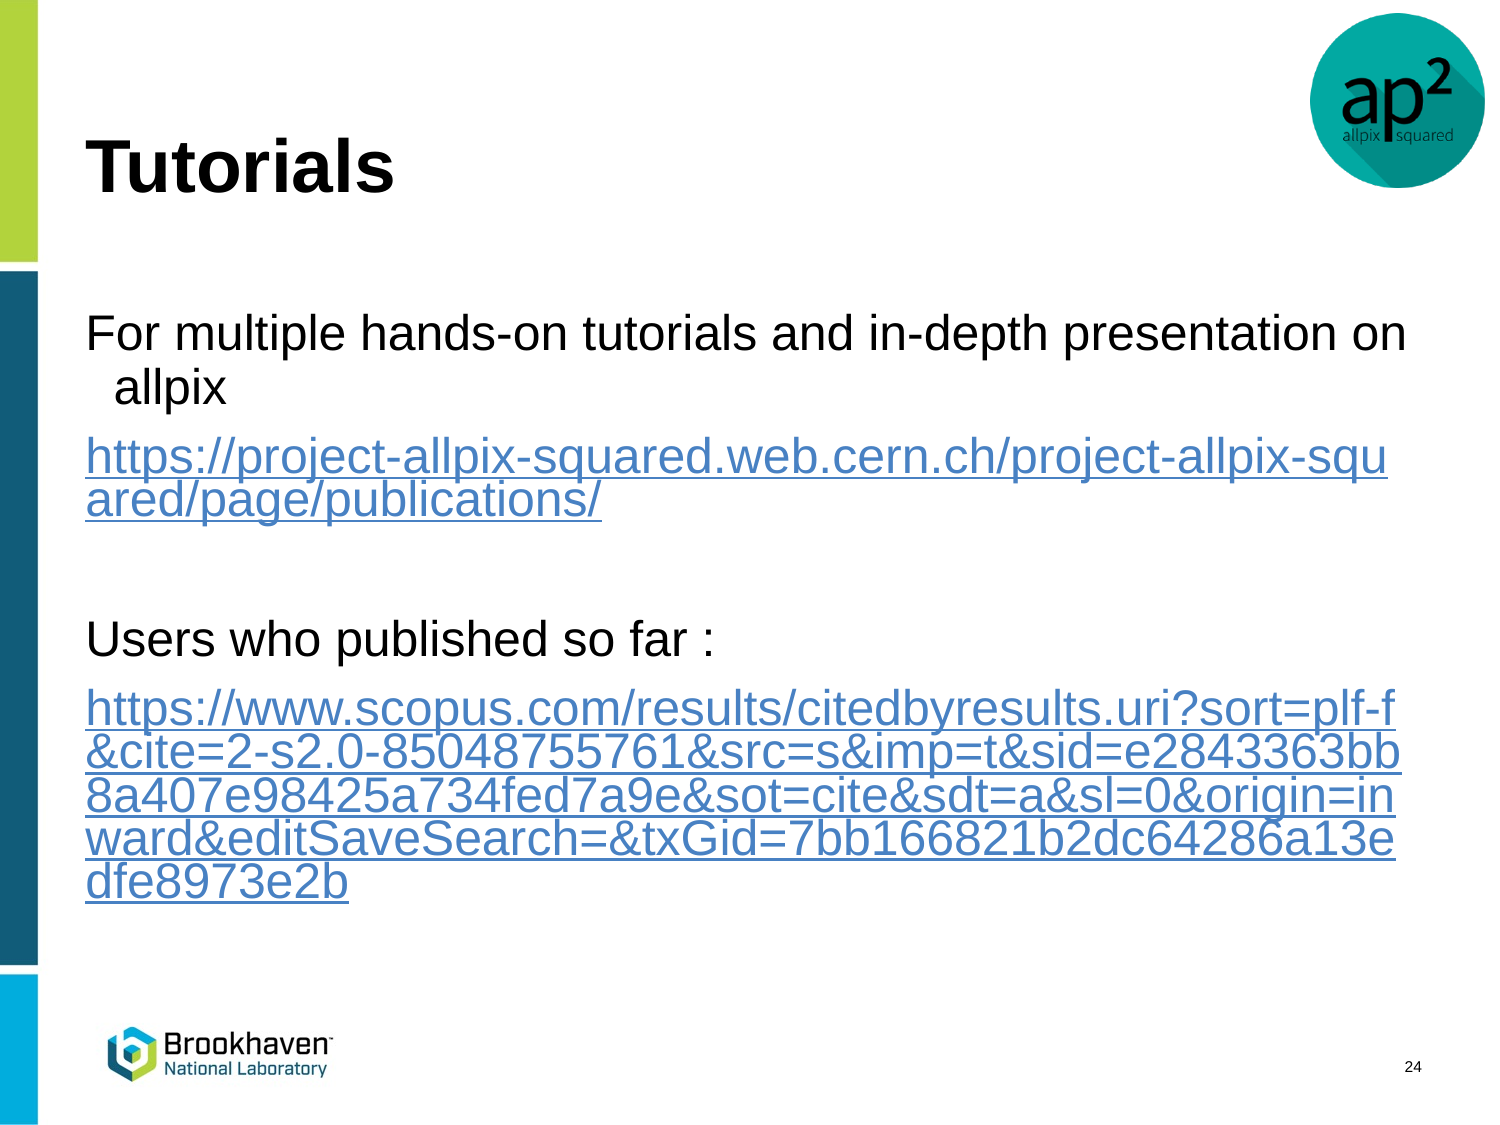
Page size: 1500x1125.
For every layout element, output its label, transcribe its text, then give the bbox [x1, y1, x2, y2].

title Tutorials [70, 59, 1430, 278]
list For multiple hands-on tutorials and in-depth presentation on allpix https://project-allpix-squared.web.cern.ch/project-allpix-squared/page/publications/ Users who published so far : https://www.scopus.com/results/citedbyresults.uri?sort=plf-f&cite=2-s2.0-85048755761&src=s&imp=t&sid=e2843363bb8a407e98425a734fed7a9e&sot=cite&sdt=a&sl=0&origin=inward&editSaveSearch=&txGid=7bb166821b2dc64286a13edfe8973e2b [70, 299, 1430, 990]
picture [0, 0, 1500, 1125]
slide_number 24 [1376, 1036, 1430, 1097]
